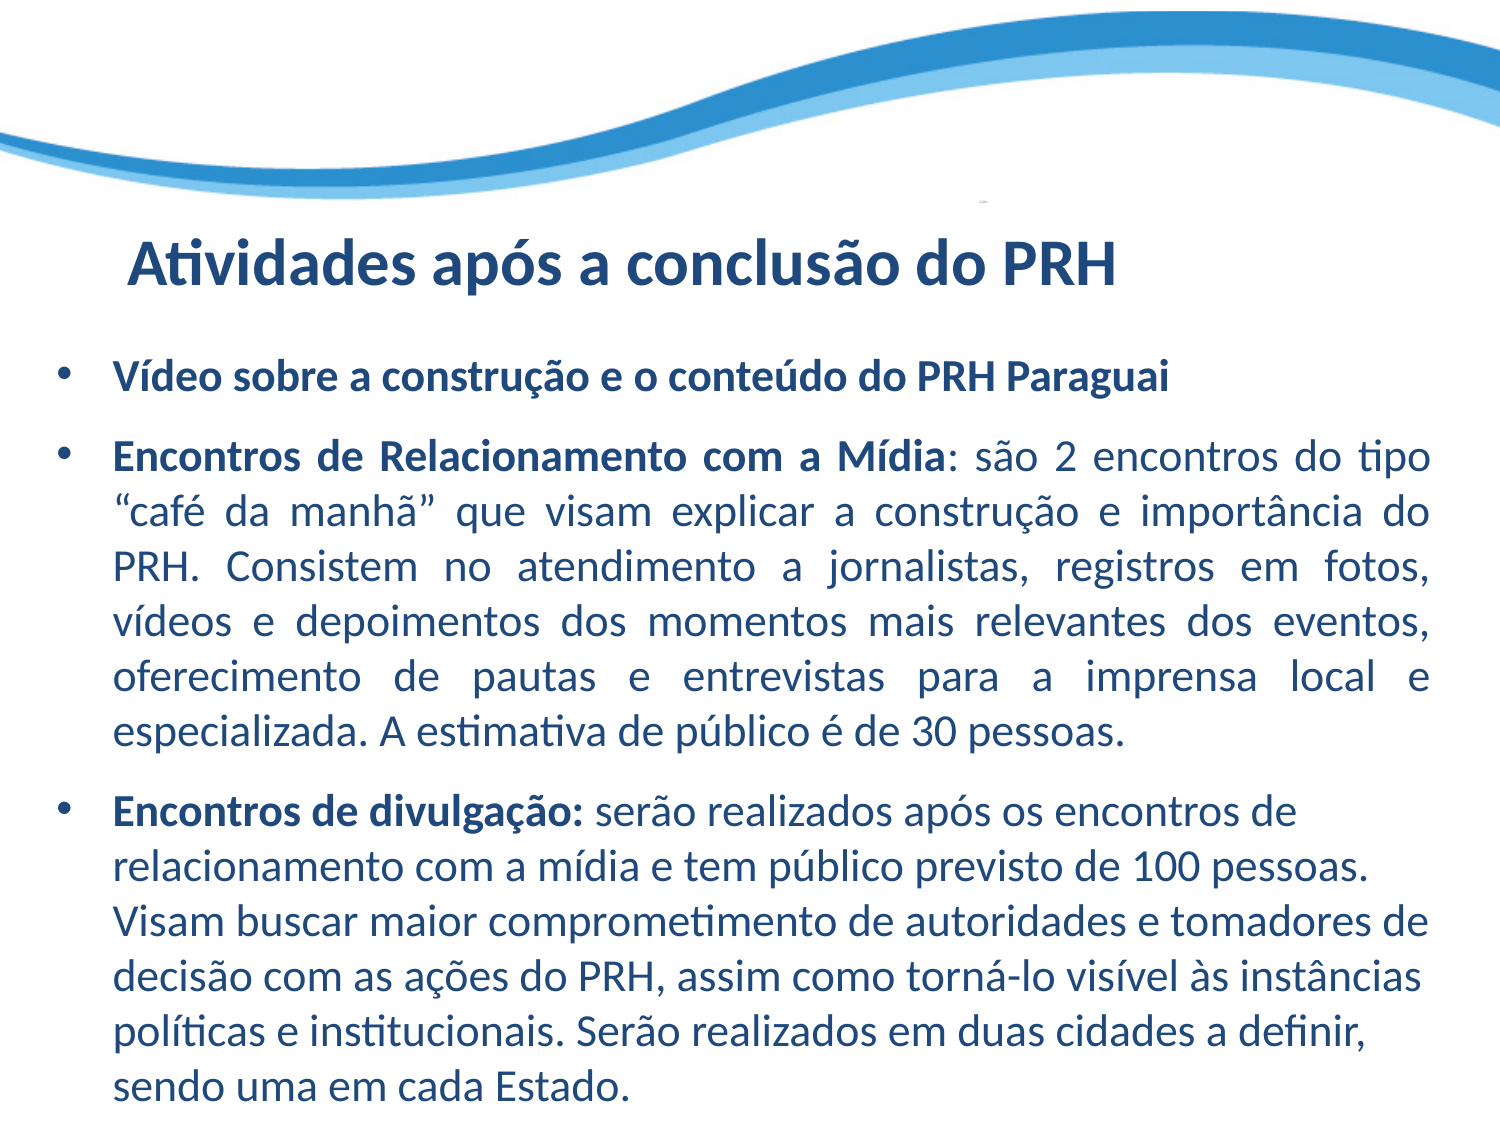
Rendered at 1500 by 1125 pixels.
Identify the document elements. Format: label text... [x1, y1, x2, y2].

picture [0, 11, 1500, 203]
title Atividades após a conclusão do PRH [112, 190, 1317, 327]
list Vídeo sobre a construção e o conteúdo do PRH Paraguai Encontros de Relacionamento com a Mídia: são 2 encontros do tipo “café da manhã” que visam explicar a construção e importância do PRH. Consistem no atendimento a jornalistas, registros em fotos, vídeos e depoimentos dos momentos mais relevantes dos eventos, oferecimento de pautas e entrevistas para a imprensa local e especializada. A estimativa de público é de 30 pessoas. Encontros de divulgação: serão realizados após os encontros de relacionamento com a mídia e tem público previsto de 100 pessoas. Visam buscar maior comprometimento de autoridades e tomadores de decisão com as ações do PRH, assim como torná-lo visível às instâncias políticas e institucionais. Serão realizados em duas cidades a definir, sendo uma em cada Estado. [41, 338, 1447, 1005]
